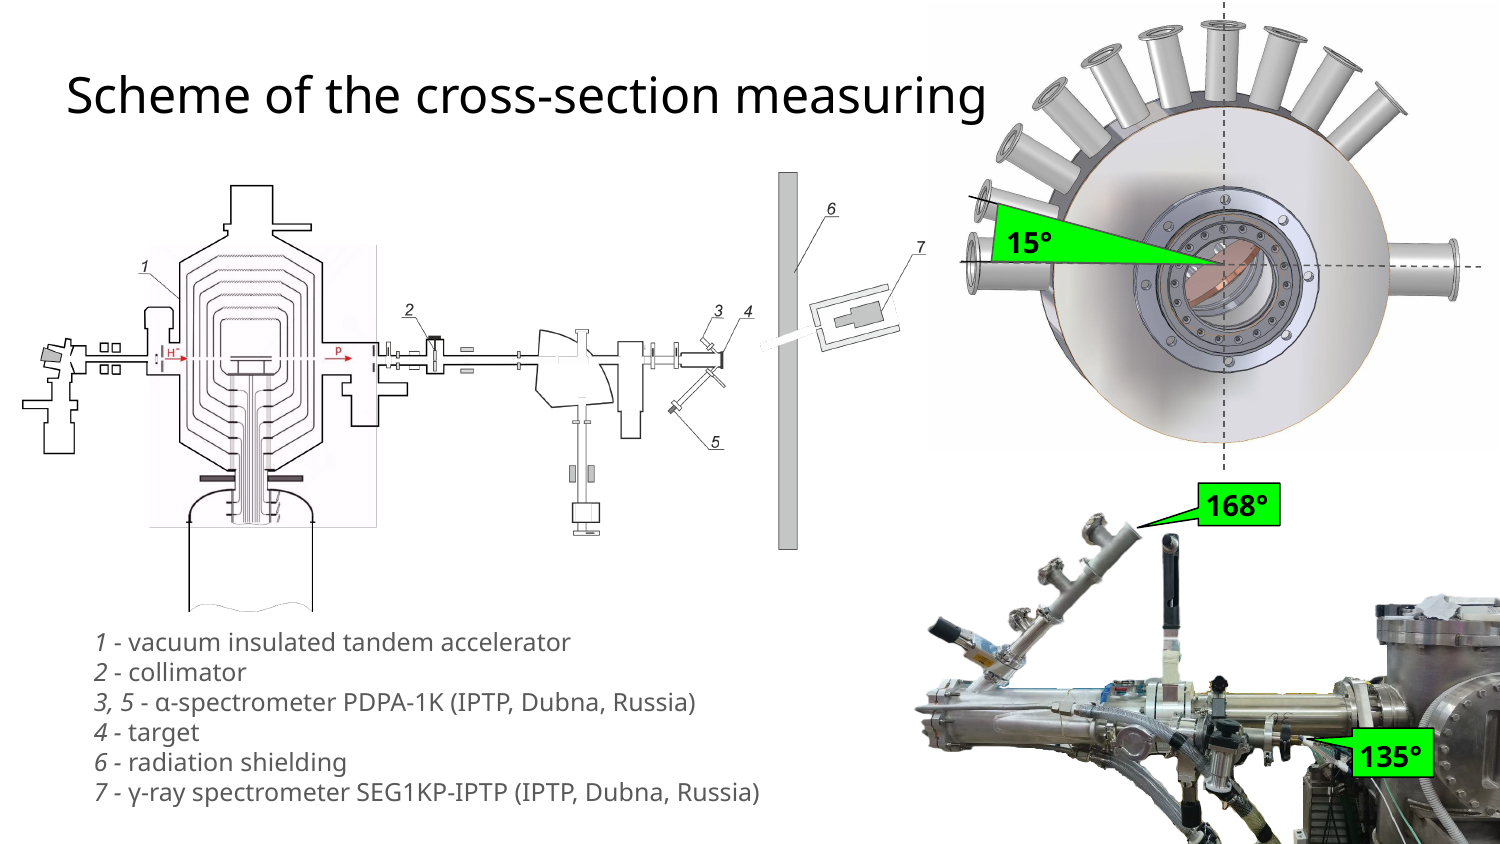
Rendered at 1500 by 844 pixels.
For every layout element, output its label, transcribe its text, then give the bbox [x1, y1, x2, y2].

text_box 1 - vacuum insulated tandem accelerator 2 - collimator 3, 5 - α-spectrometer PDPA-1K (IPTP, Dubna, Russia) 4 - target 6 - radiation shielding 7 - γ-ray spectrometer SEG1KP-IPTP (IPTP, Dubna, Russia) [78, 620, 872, 822]
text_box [929, 1, 1499, 473]
title Scheme of the cross-section measuring [51, 48, 924, 171]
picture [22, 172, 1500, 844]
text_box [1190, 471, 1288, 532]
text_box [1344, 723, 1442, 783]
